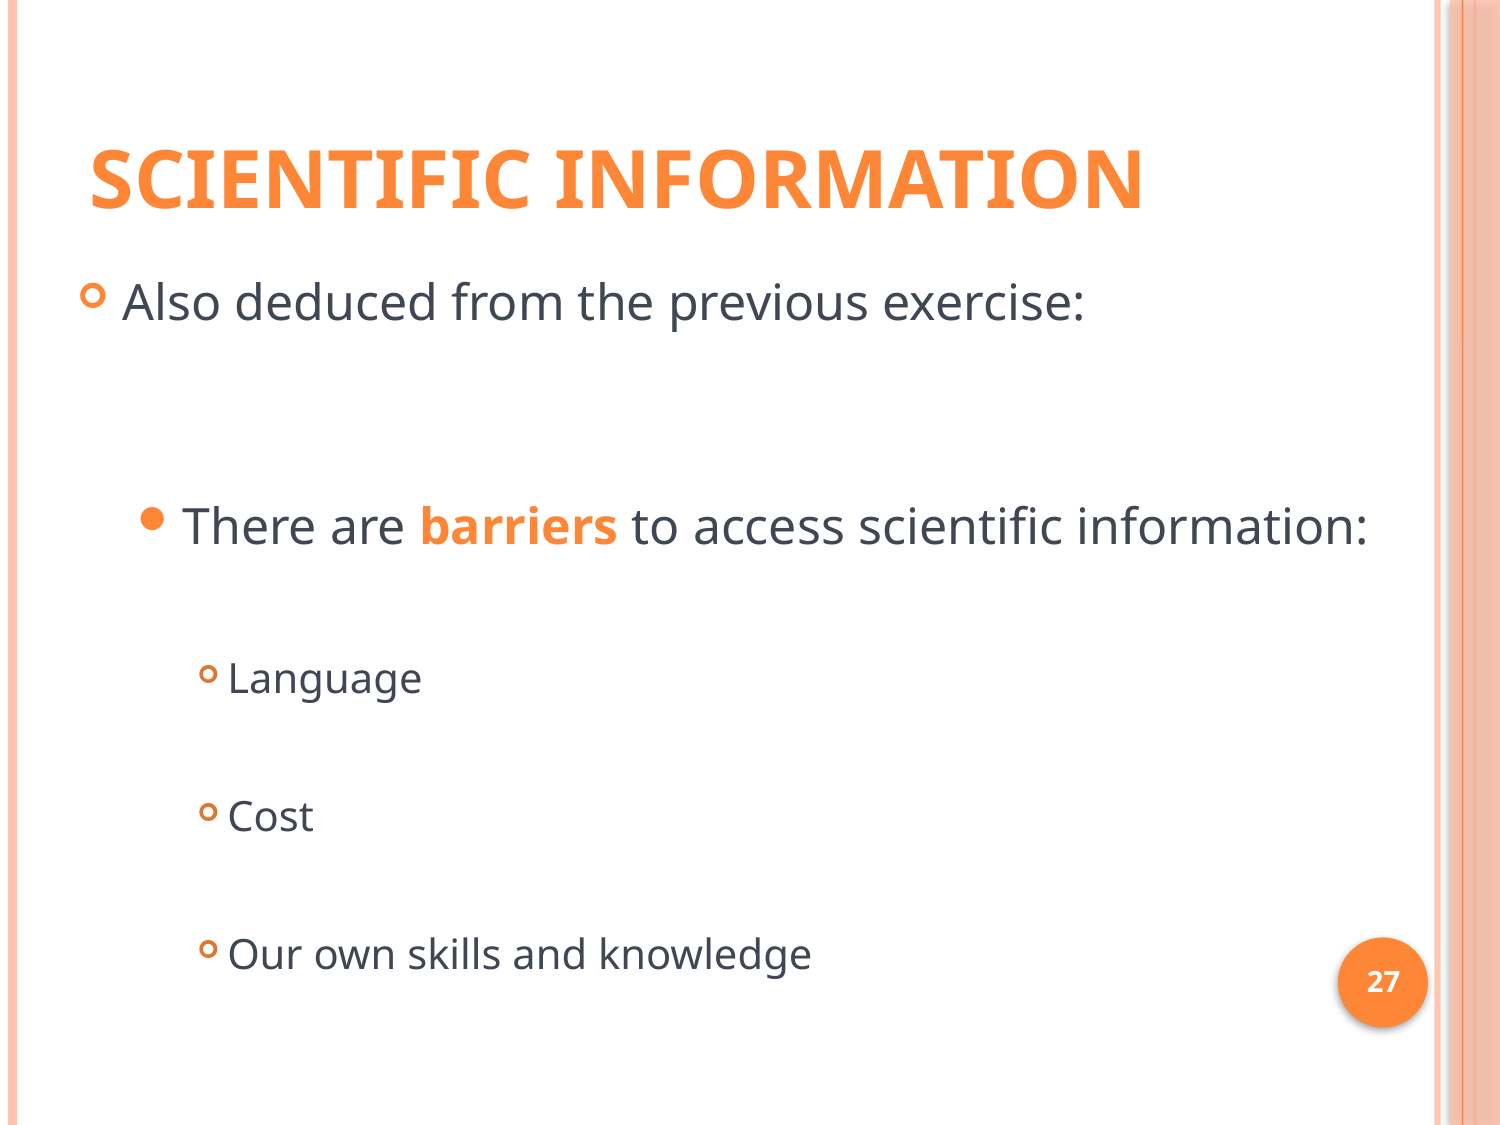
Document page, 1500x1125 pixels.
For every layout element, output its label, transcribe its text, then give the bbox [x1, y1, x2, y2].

list Also deduced from the previous exercise: There are barriers to access scientific information: Language Cost Our own skills and knowledge [62, 262, 1400, 1062]
title Scientific Information [75, 45, 1300, 233]
slide_number 27 [1333, 940, 1434, 1027]
